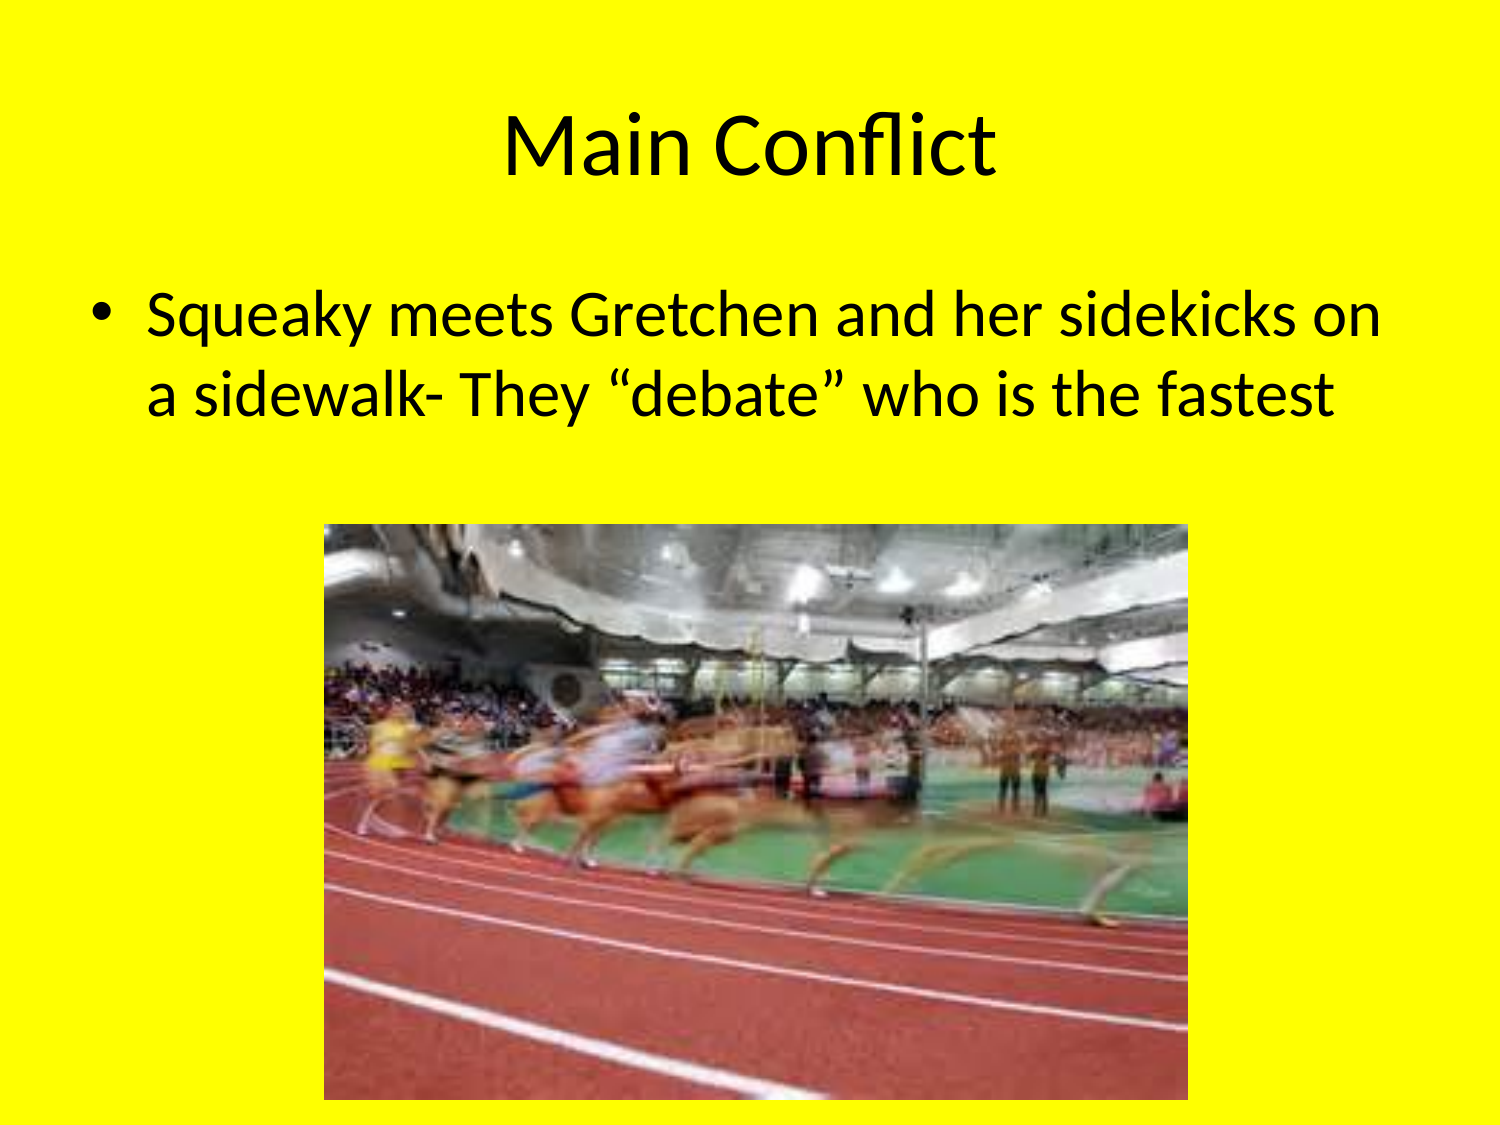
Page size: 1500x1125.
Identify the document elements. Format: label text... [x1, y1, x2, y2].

title Main Conflict [75, 45, 1425, 233]
picture [324, 524, 1188, 1101]
list Squeaky meets Gretchen and her sidekicks on a sidewalk- They “debate” who is the fastest [75, 262, 1425, 1005]
